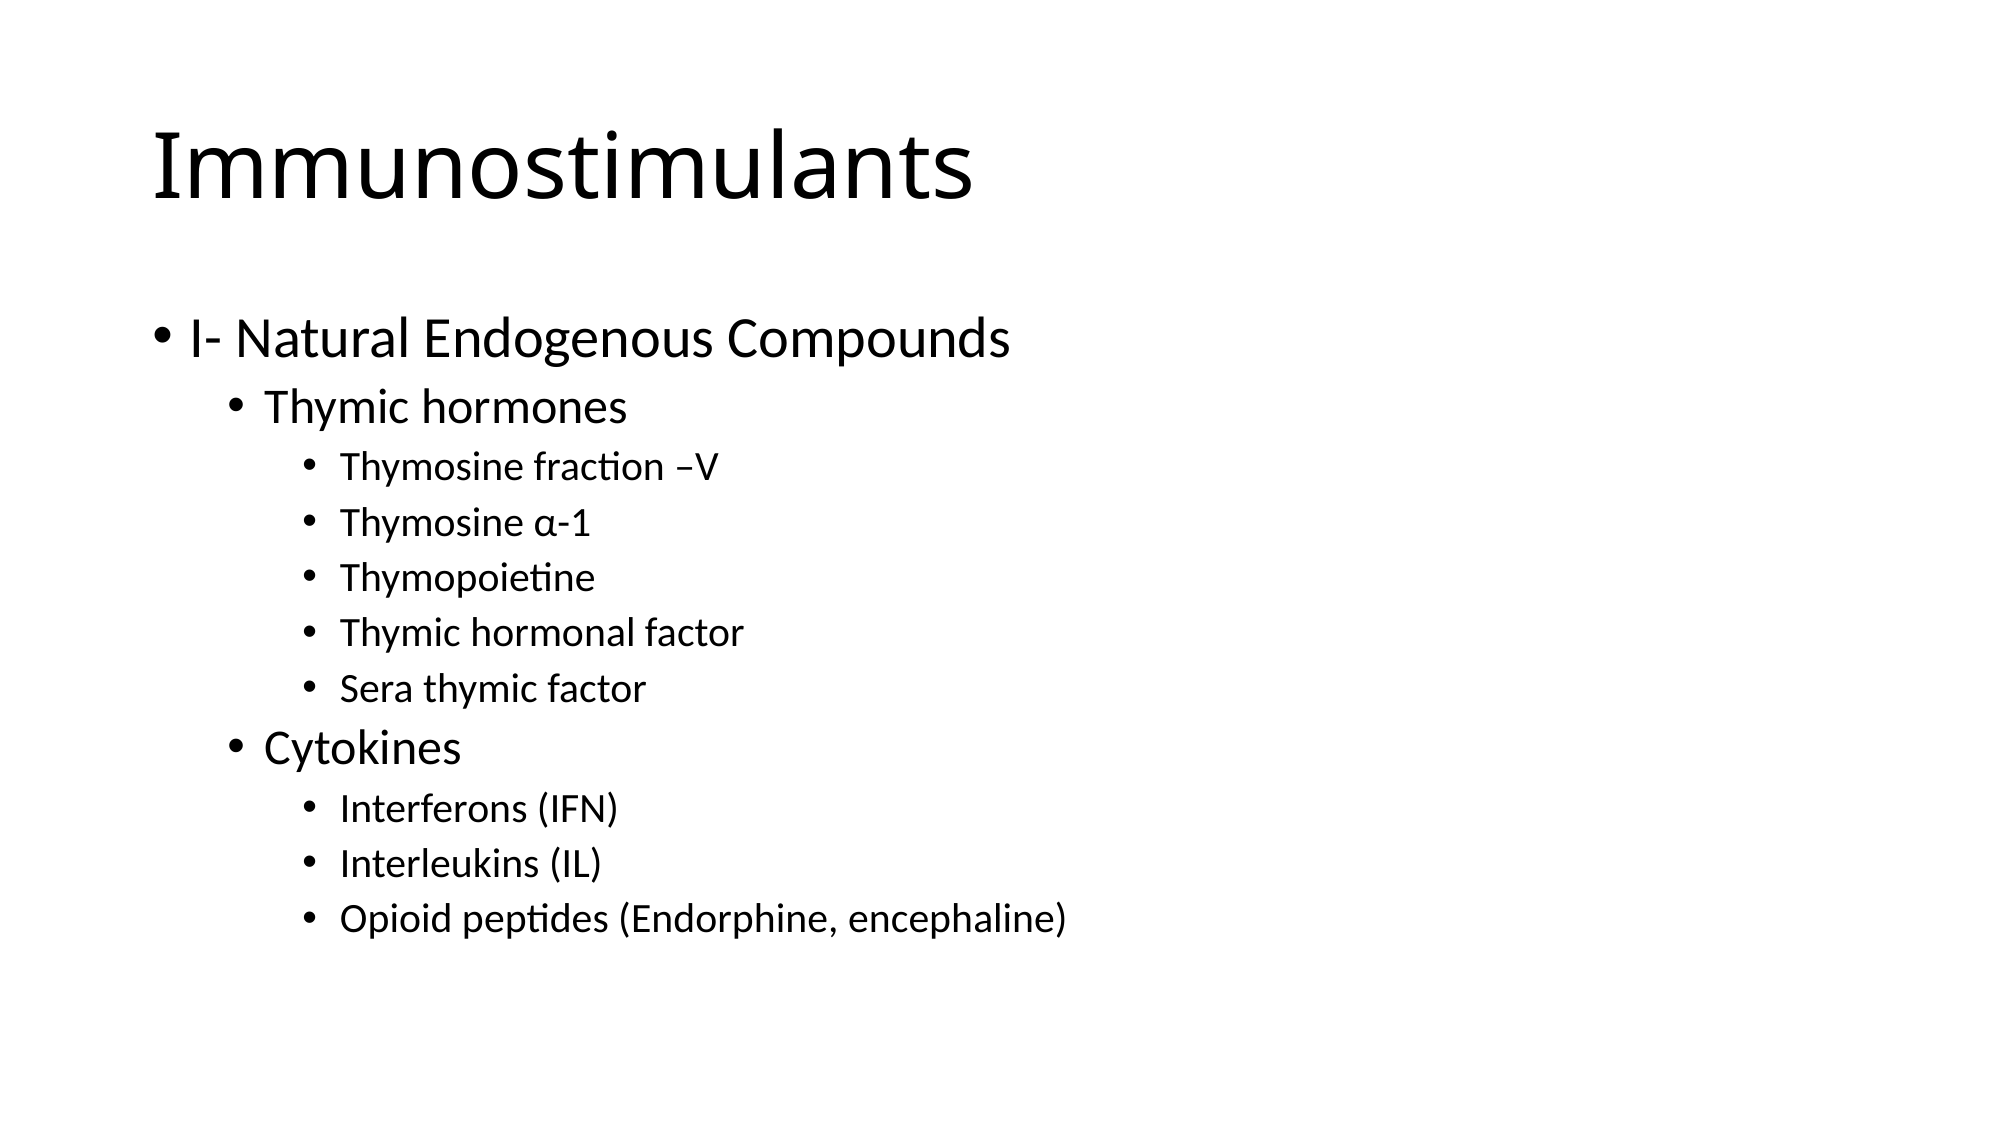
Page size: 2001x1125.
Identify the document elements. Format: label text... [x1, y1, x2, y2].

list I- Natural Endogenous Compounds Thymic hormones Thymosine fraction –V Thymosine α-1 Thymopoietine Thymic hormonal factor Sera thymic factor Cytokines Interferons (IFN) Interleukins (IL) Opioid peptides (Endorphine, encephaline) [137, 299, 1863, 1014]
title Immunostimulants [137, 59, 1863, 278]
